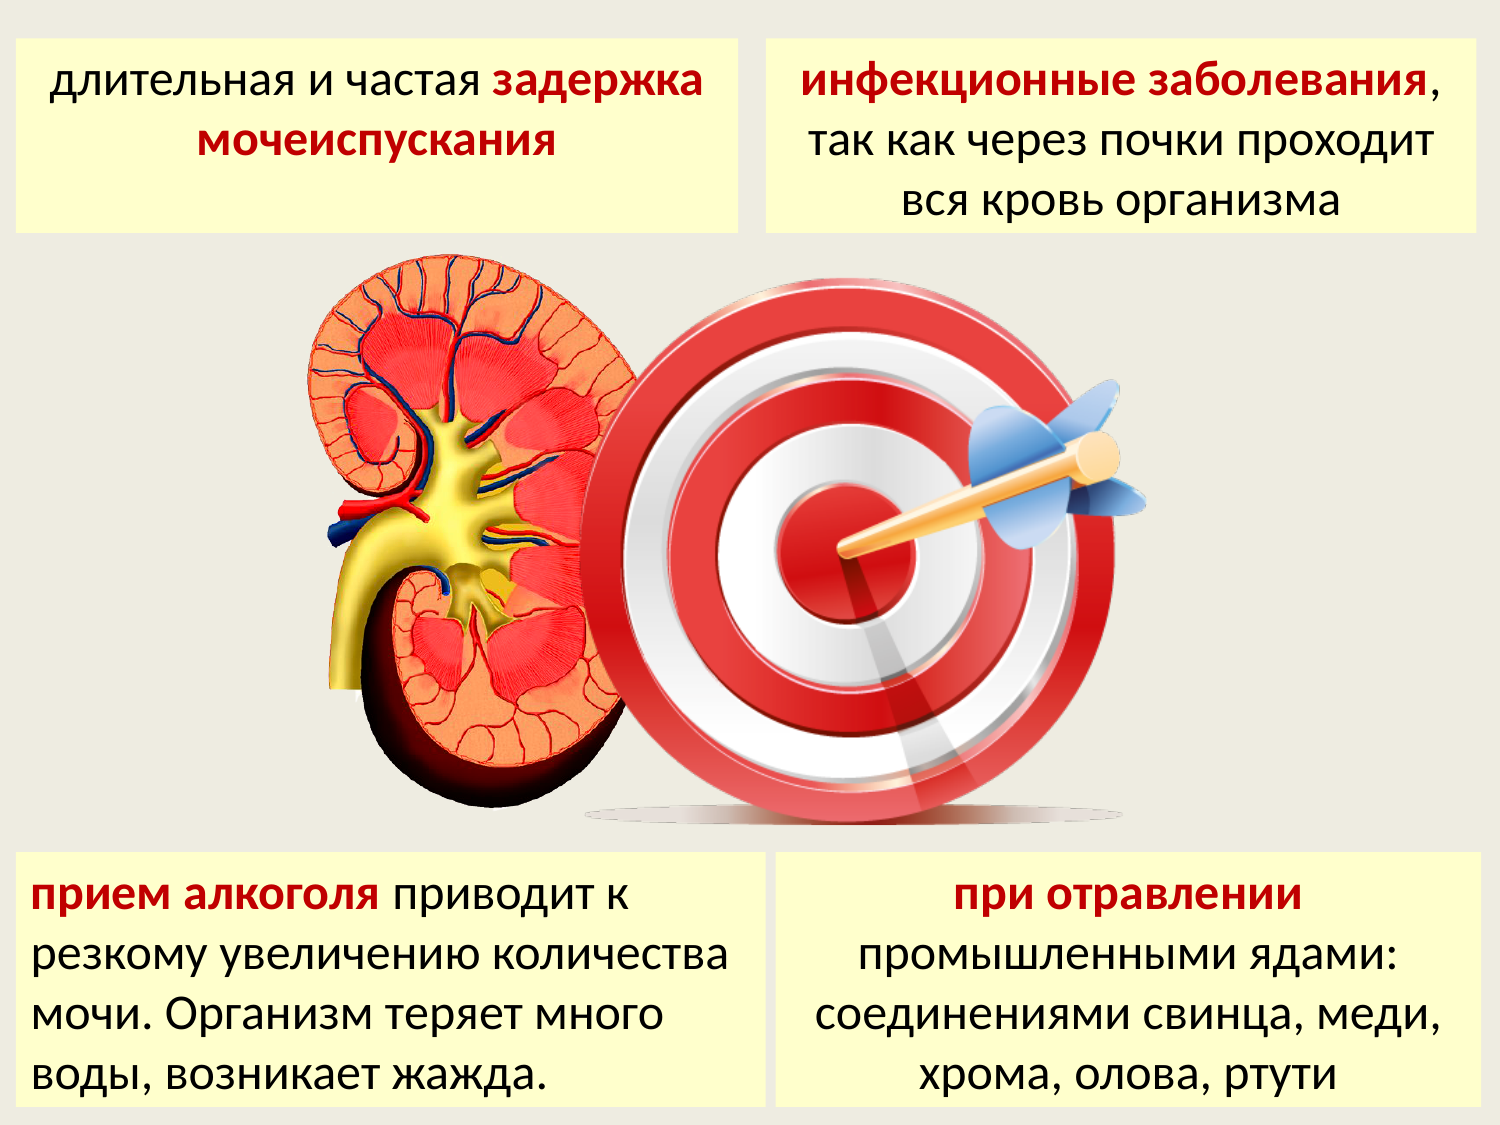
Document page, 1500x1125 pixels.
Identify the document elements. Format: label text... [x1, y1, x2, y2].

text_box длительная и частая задержка моче­испускания [15, 38, 739, 233]
text_box ин­фекционные заболевания, так как через почки про­ходит вся кровь организма [765, 38, 1477, 233]
text_box при­ем алкоголя приводит к резкому увеличению количества мочи. Организм теряет много воды, воз­никает жажда. [15, 852, 766, 1107]
picture [221, 214, 1164, 877]
text_box при отравлении промышленными ядами: соедине­ниями свинца, меди, хрома, олова, ртути [775, 852, 1482, 1107]
